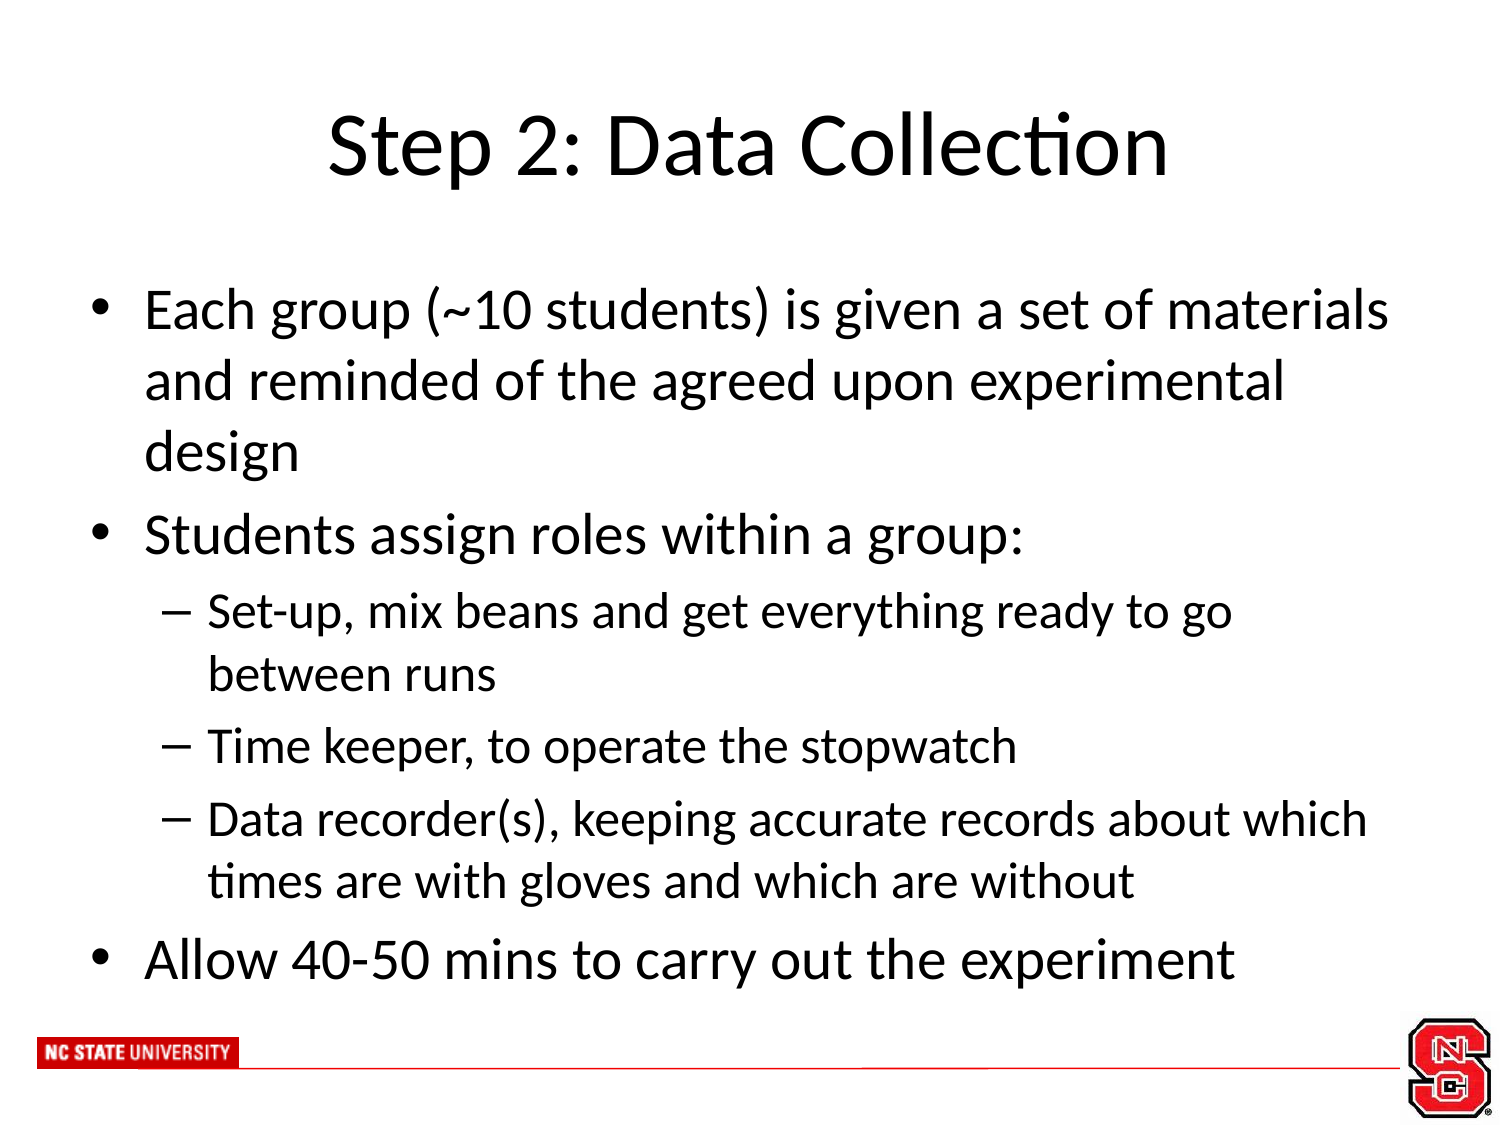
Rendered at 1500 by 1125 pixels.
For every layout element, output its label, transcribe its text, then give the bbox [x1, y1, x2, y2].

picture [37, 1037, 239, 1069]
picture [1400, 1011, 1500, 1125]
title Step 2: Data Collection [75, 45, 1425, 233]
list Each group (~10 students) is given a set of materials and reminded of the agreed upon experimental design Students assign roles within a group: Set-up, mix beans and get everything ready to go between runs Time keeper, to operate the stopwatch Data recorder(s), keeping accurate records about which times are with gloves and which are without Allow 40-50 mins to carry out the experiment [75, 262, 1425, 1005]
